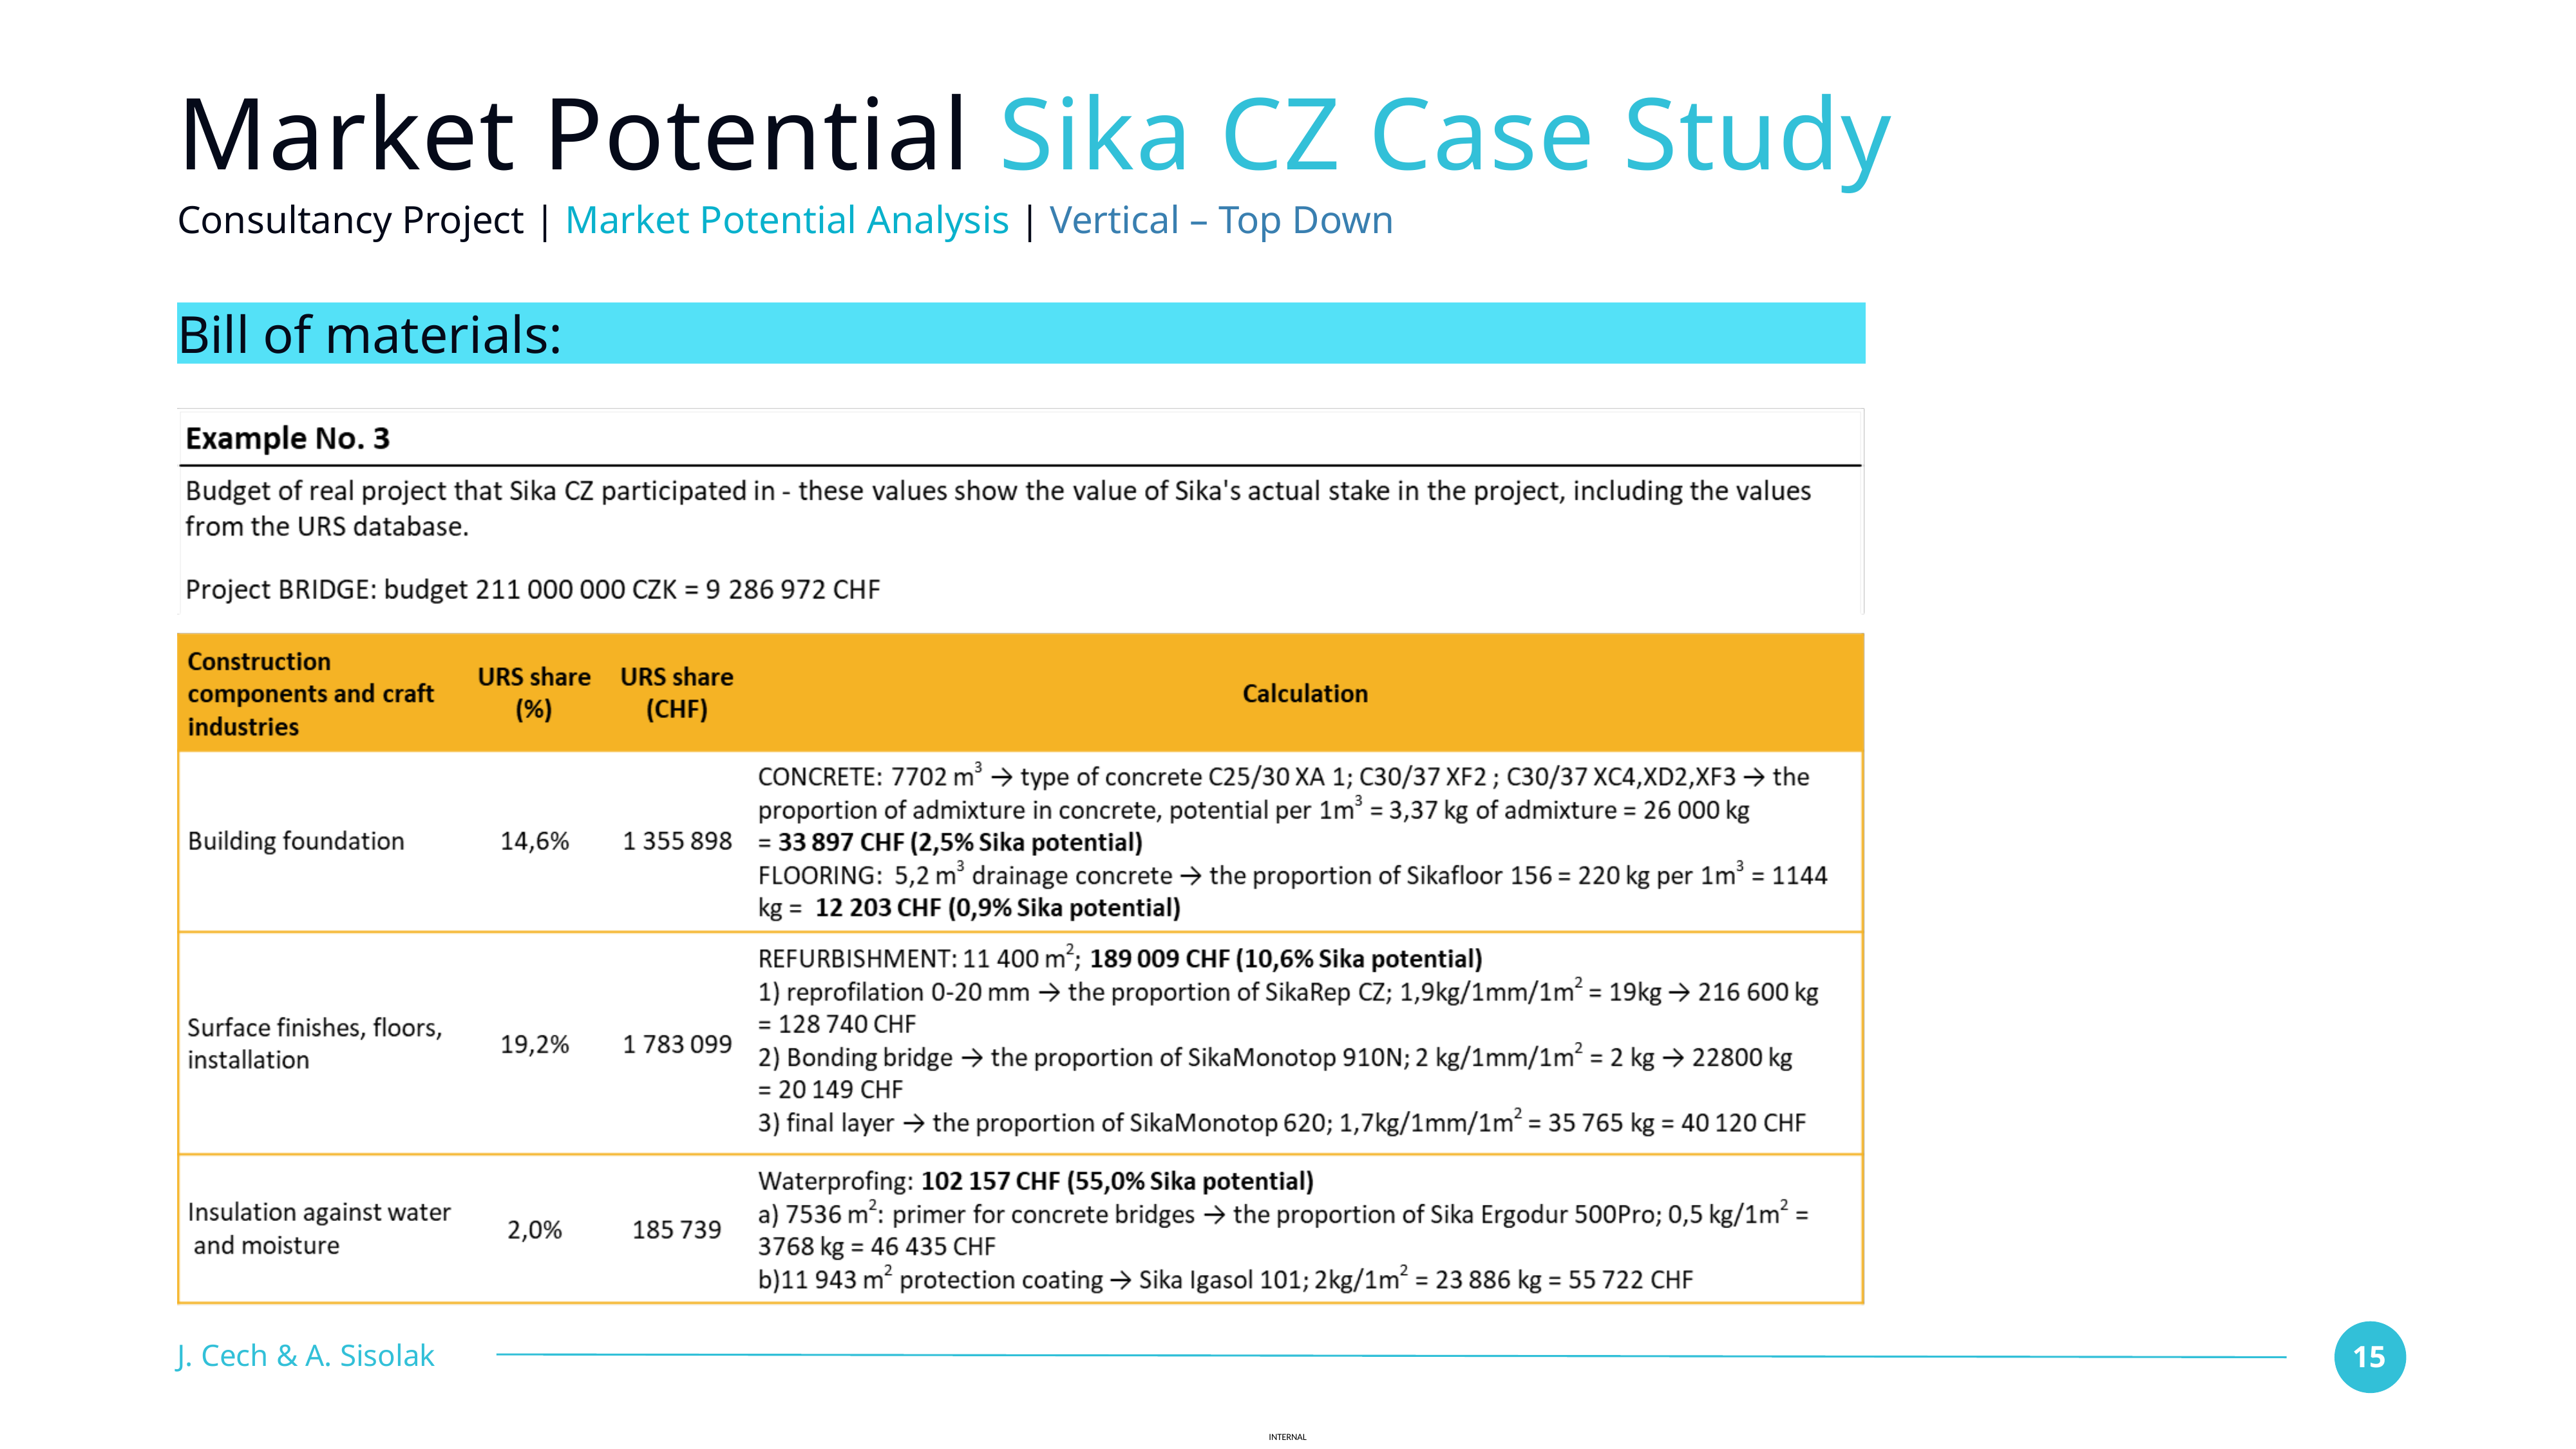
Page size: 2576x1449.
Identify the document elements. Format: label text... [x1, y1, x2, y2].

picture [176, 406, 1866, 1312]
title Market Potential Sika CZ Case Study [177, 70, 2399, 193]
list Consultancy Project | Market Potential Analysis | Vertical – Top Down [177, 196, 2399, 243]
text_box Bill of materials: [177, 302, 1866, 364]
